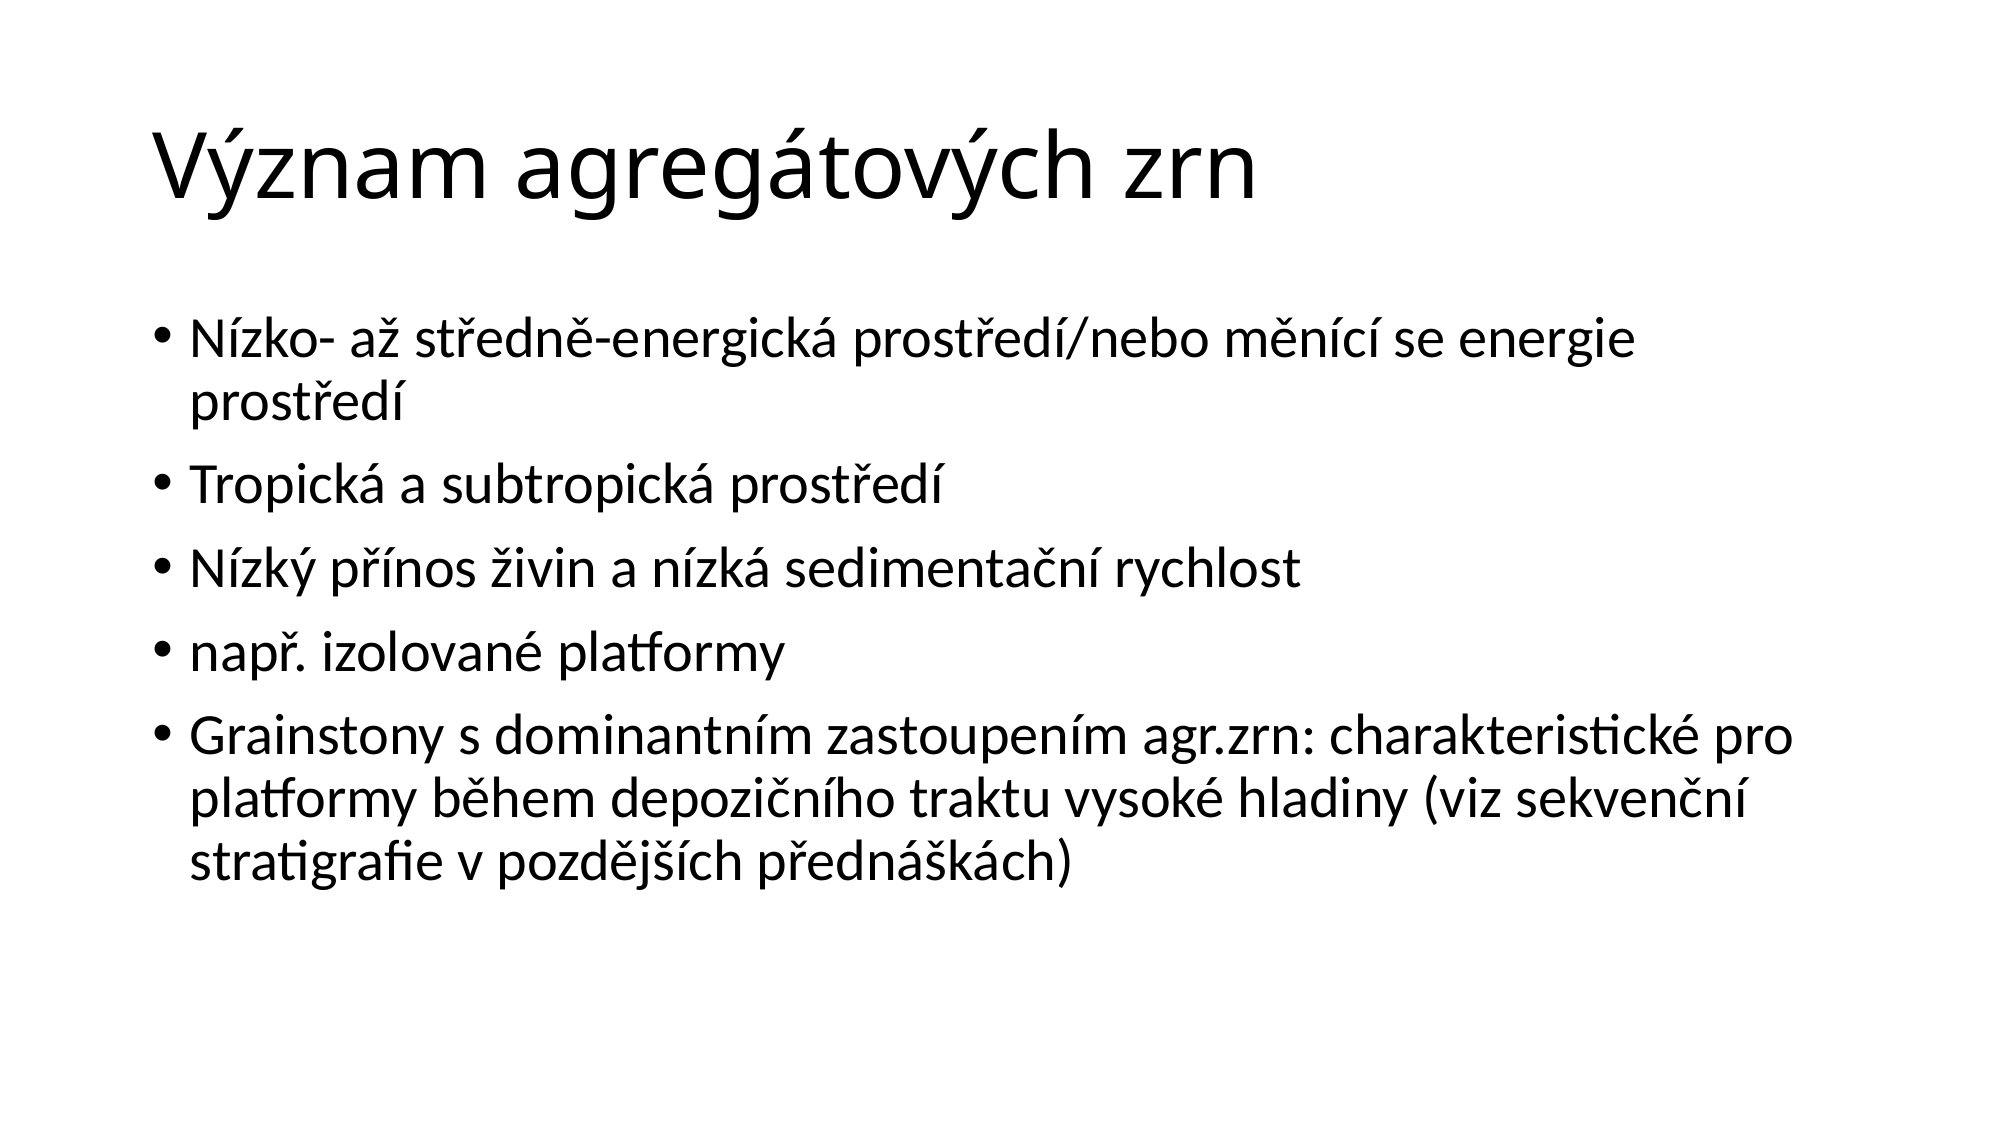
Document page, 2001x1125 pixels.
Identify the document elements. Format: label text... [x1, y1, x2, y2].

title Význam agregátových zrn [137, 59, 1863, 278]
list Nízko- až středně-energická prostředí/nebo měnící se energie prostředí Tropická a subtropická prostředí Nízký přínos živin a nízká sedimentační rychlost např. izolované platformy Grainstony s dominantním zastoupením agr.zrn: charakteristické pro platformy během depozičního traktu vysoké hladiny (viz sekvenční stratigrafie v pozdějších přednáškách) [137, 299, 1863, 1014]
